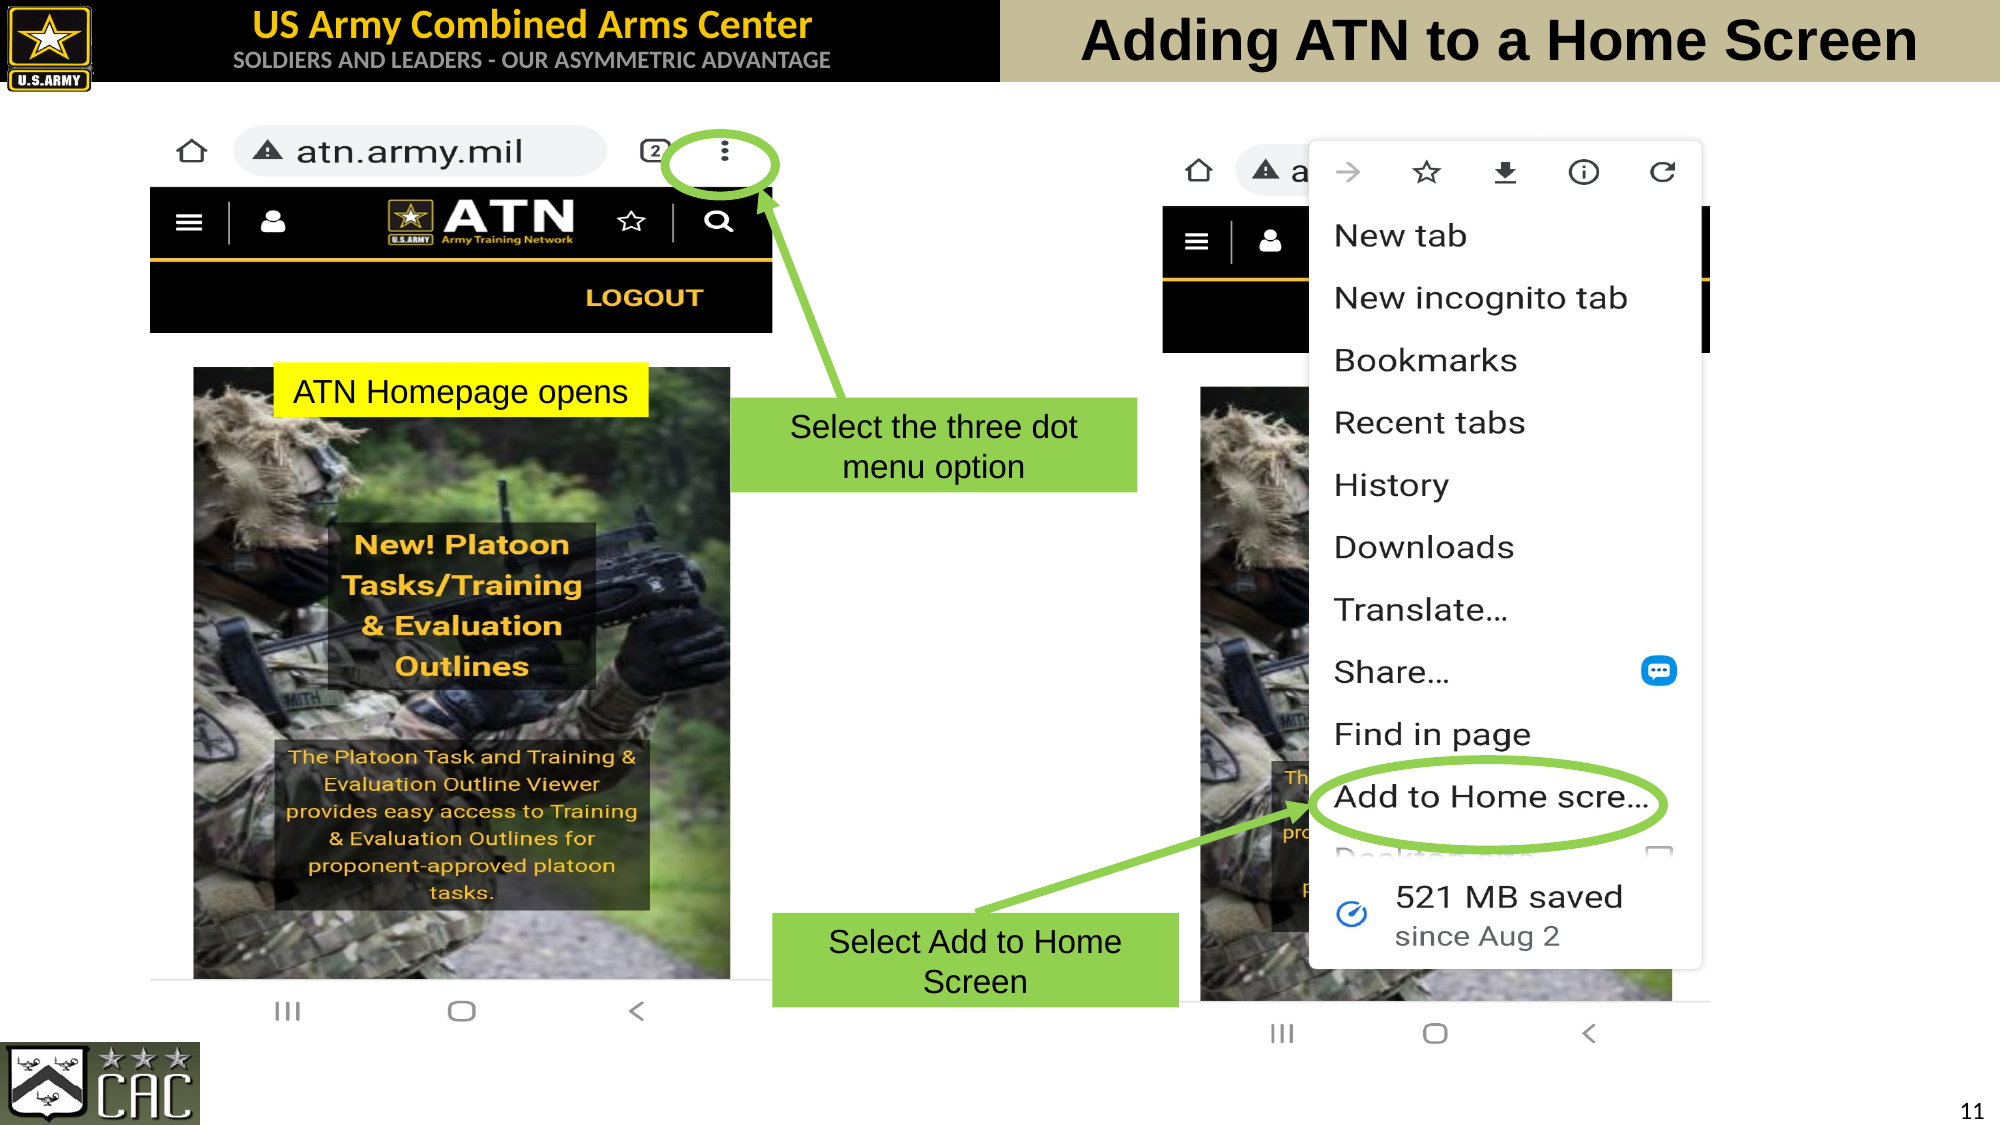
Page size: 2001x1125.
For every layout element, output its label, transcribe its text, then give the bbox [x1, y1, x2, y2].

picture [0, 3, 100, 95]
picture [0, 1042, 200, 1125]
picture [149, 124, 773, 1041]
picture [1162, 133, 1710, 1063]
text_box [975, 804, 1313, 914]
text_box Select the three dot menu option [777, 397, 1138, 493]
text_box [759, 186, 843, 401]
text_box Select Add to Home Screen [777, 912, 1157, 1008]
slide_number 11 [1880, 1095, 2000, 1125]
